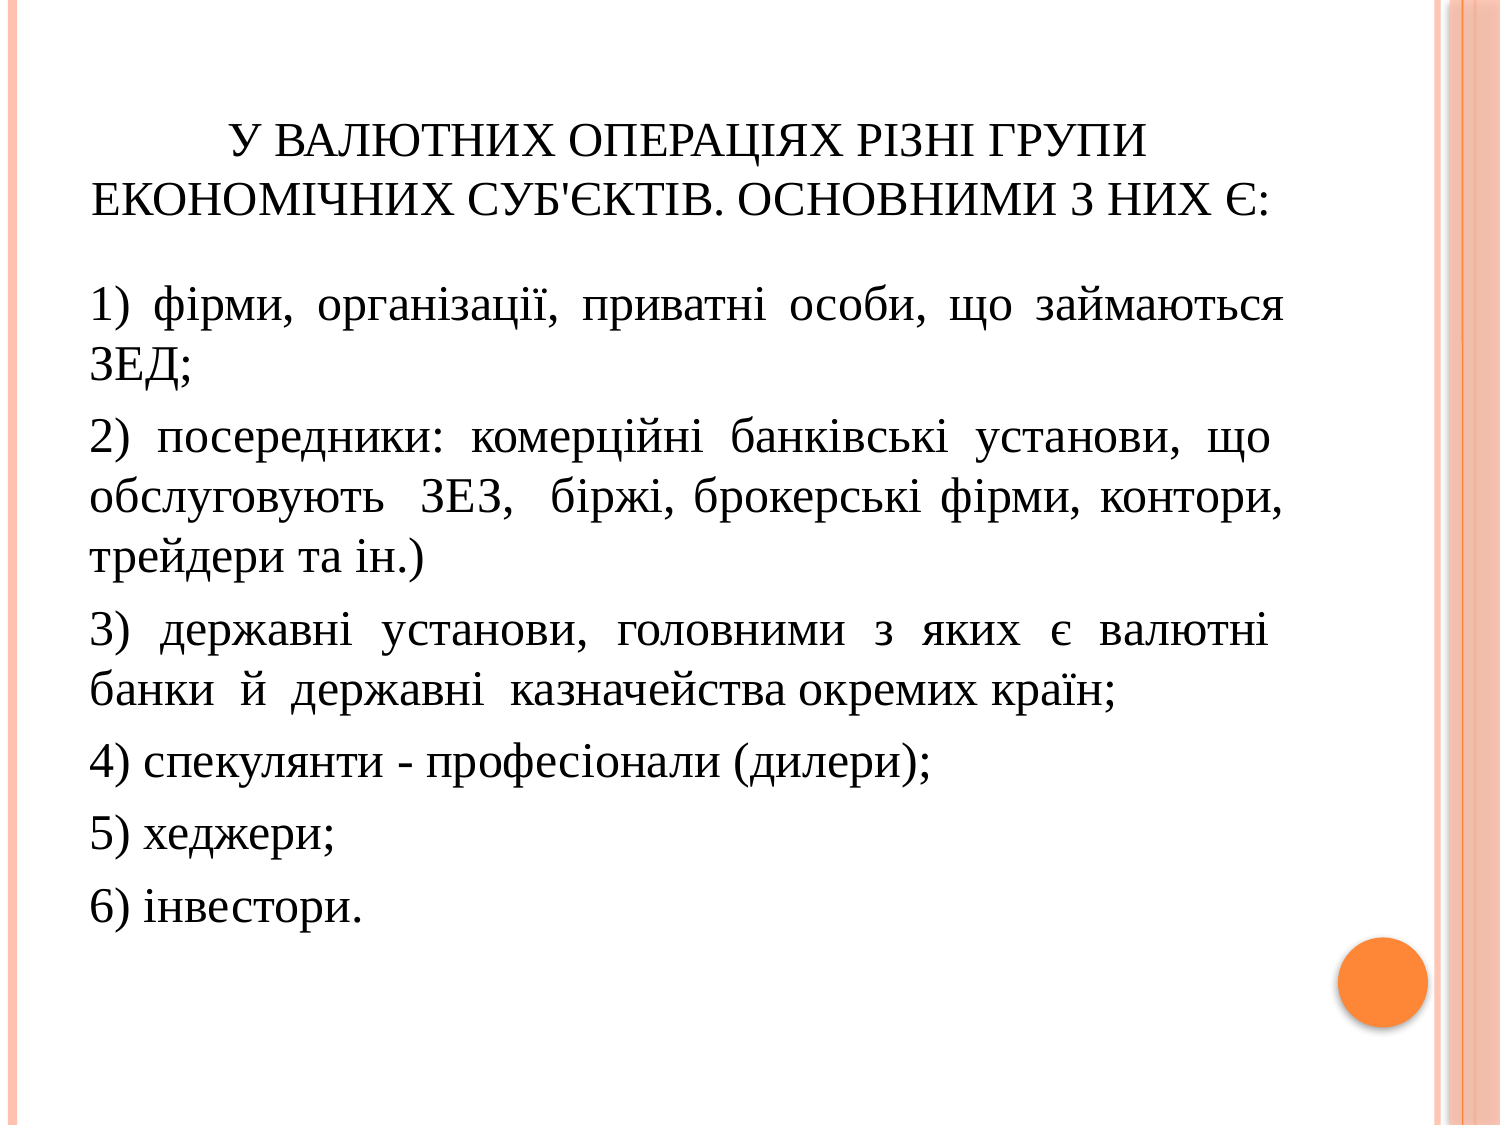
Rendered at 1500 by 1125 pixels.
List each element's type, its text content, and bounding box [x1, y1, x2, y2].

list 1) фірми, організації, приватні особи, що займаються ЗЕД; 2) посередники: комерційні банківські установи, що обслуговують ЗЕЗ, біржі, брокерські фірми, контори, трейдери та ін.) 3) державні установи, головними з яких є валютні банки й державні казначейства окремих країн; 4) спекулянти - професіонали (дилери); 5) хеджери; 6) інвестори. [75, 262, 1300, 1062]
title У валютних операціях різні групи економічних суб'єктів. Основними з них є: [75, 45, 1300, 233]
